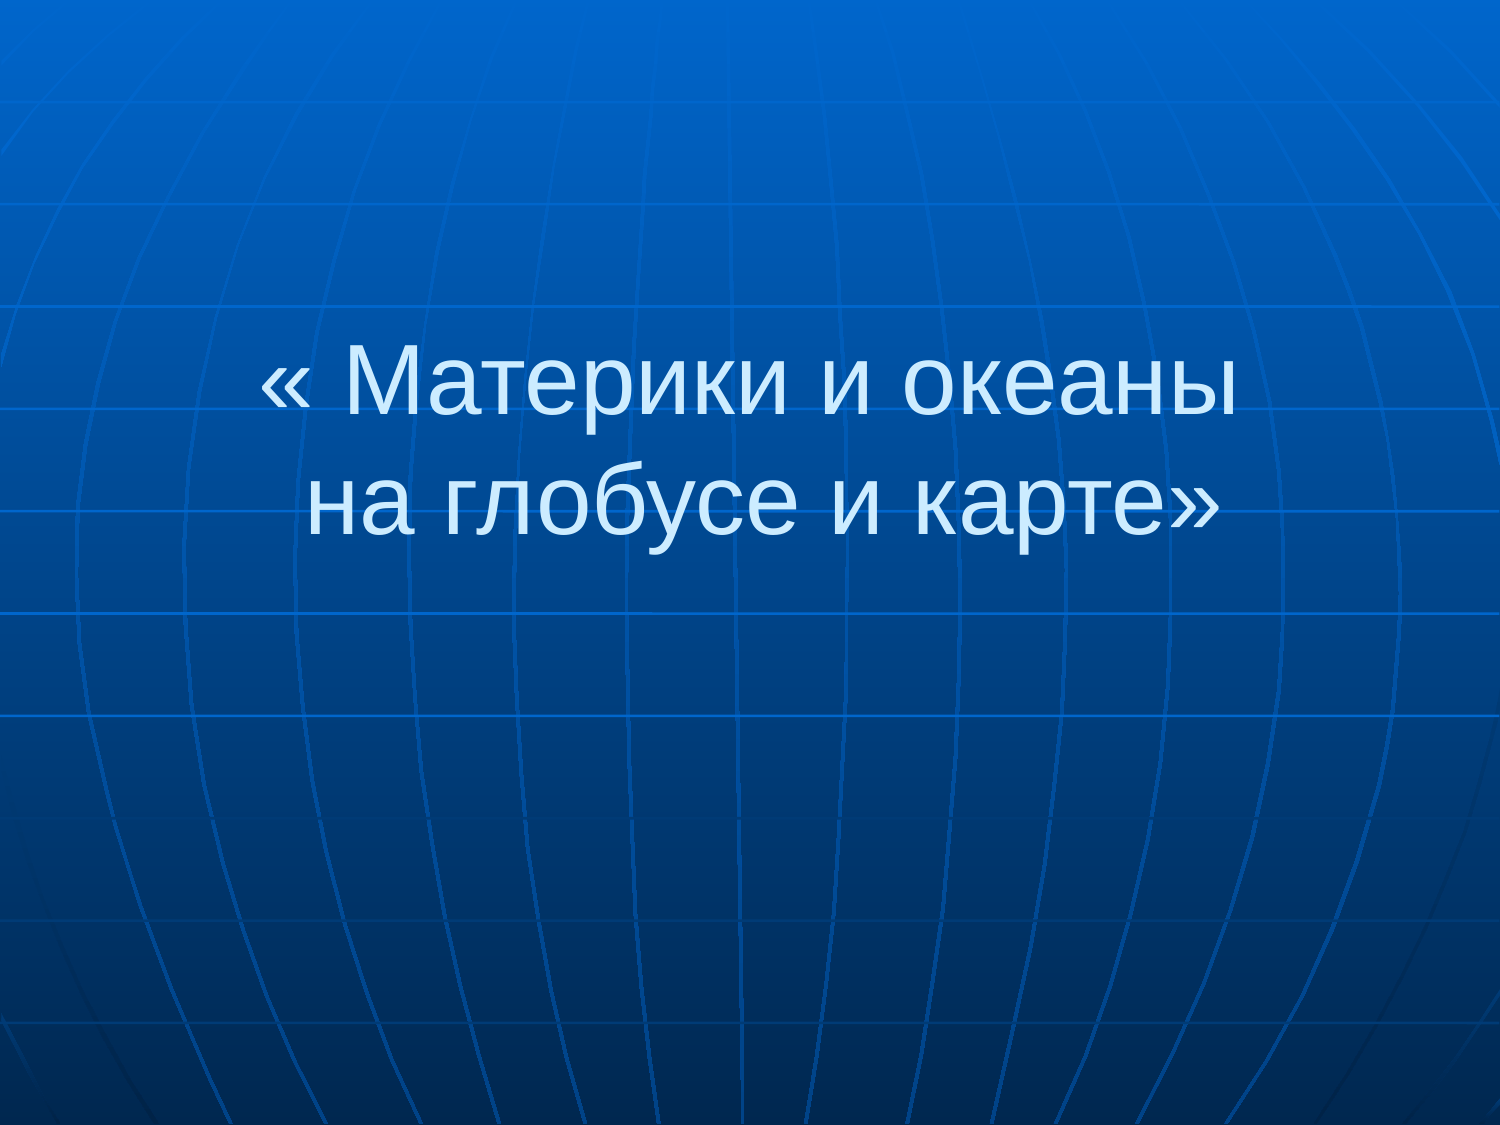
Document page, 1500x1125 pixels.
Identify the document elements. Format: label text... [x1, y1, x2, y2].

title « Материки и океаны на глобусе и карте» [112, 277, 1388, 563]
